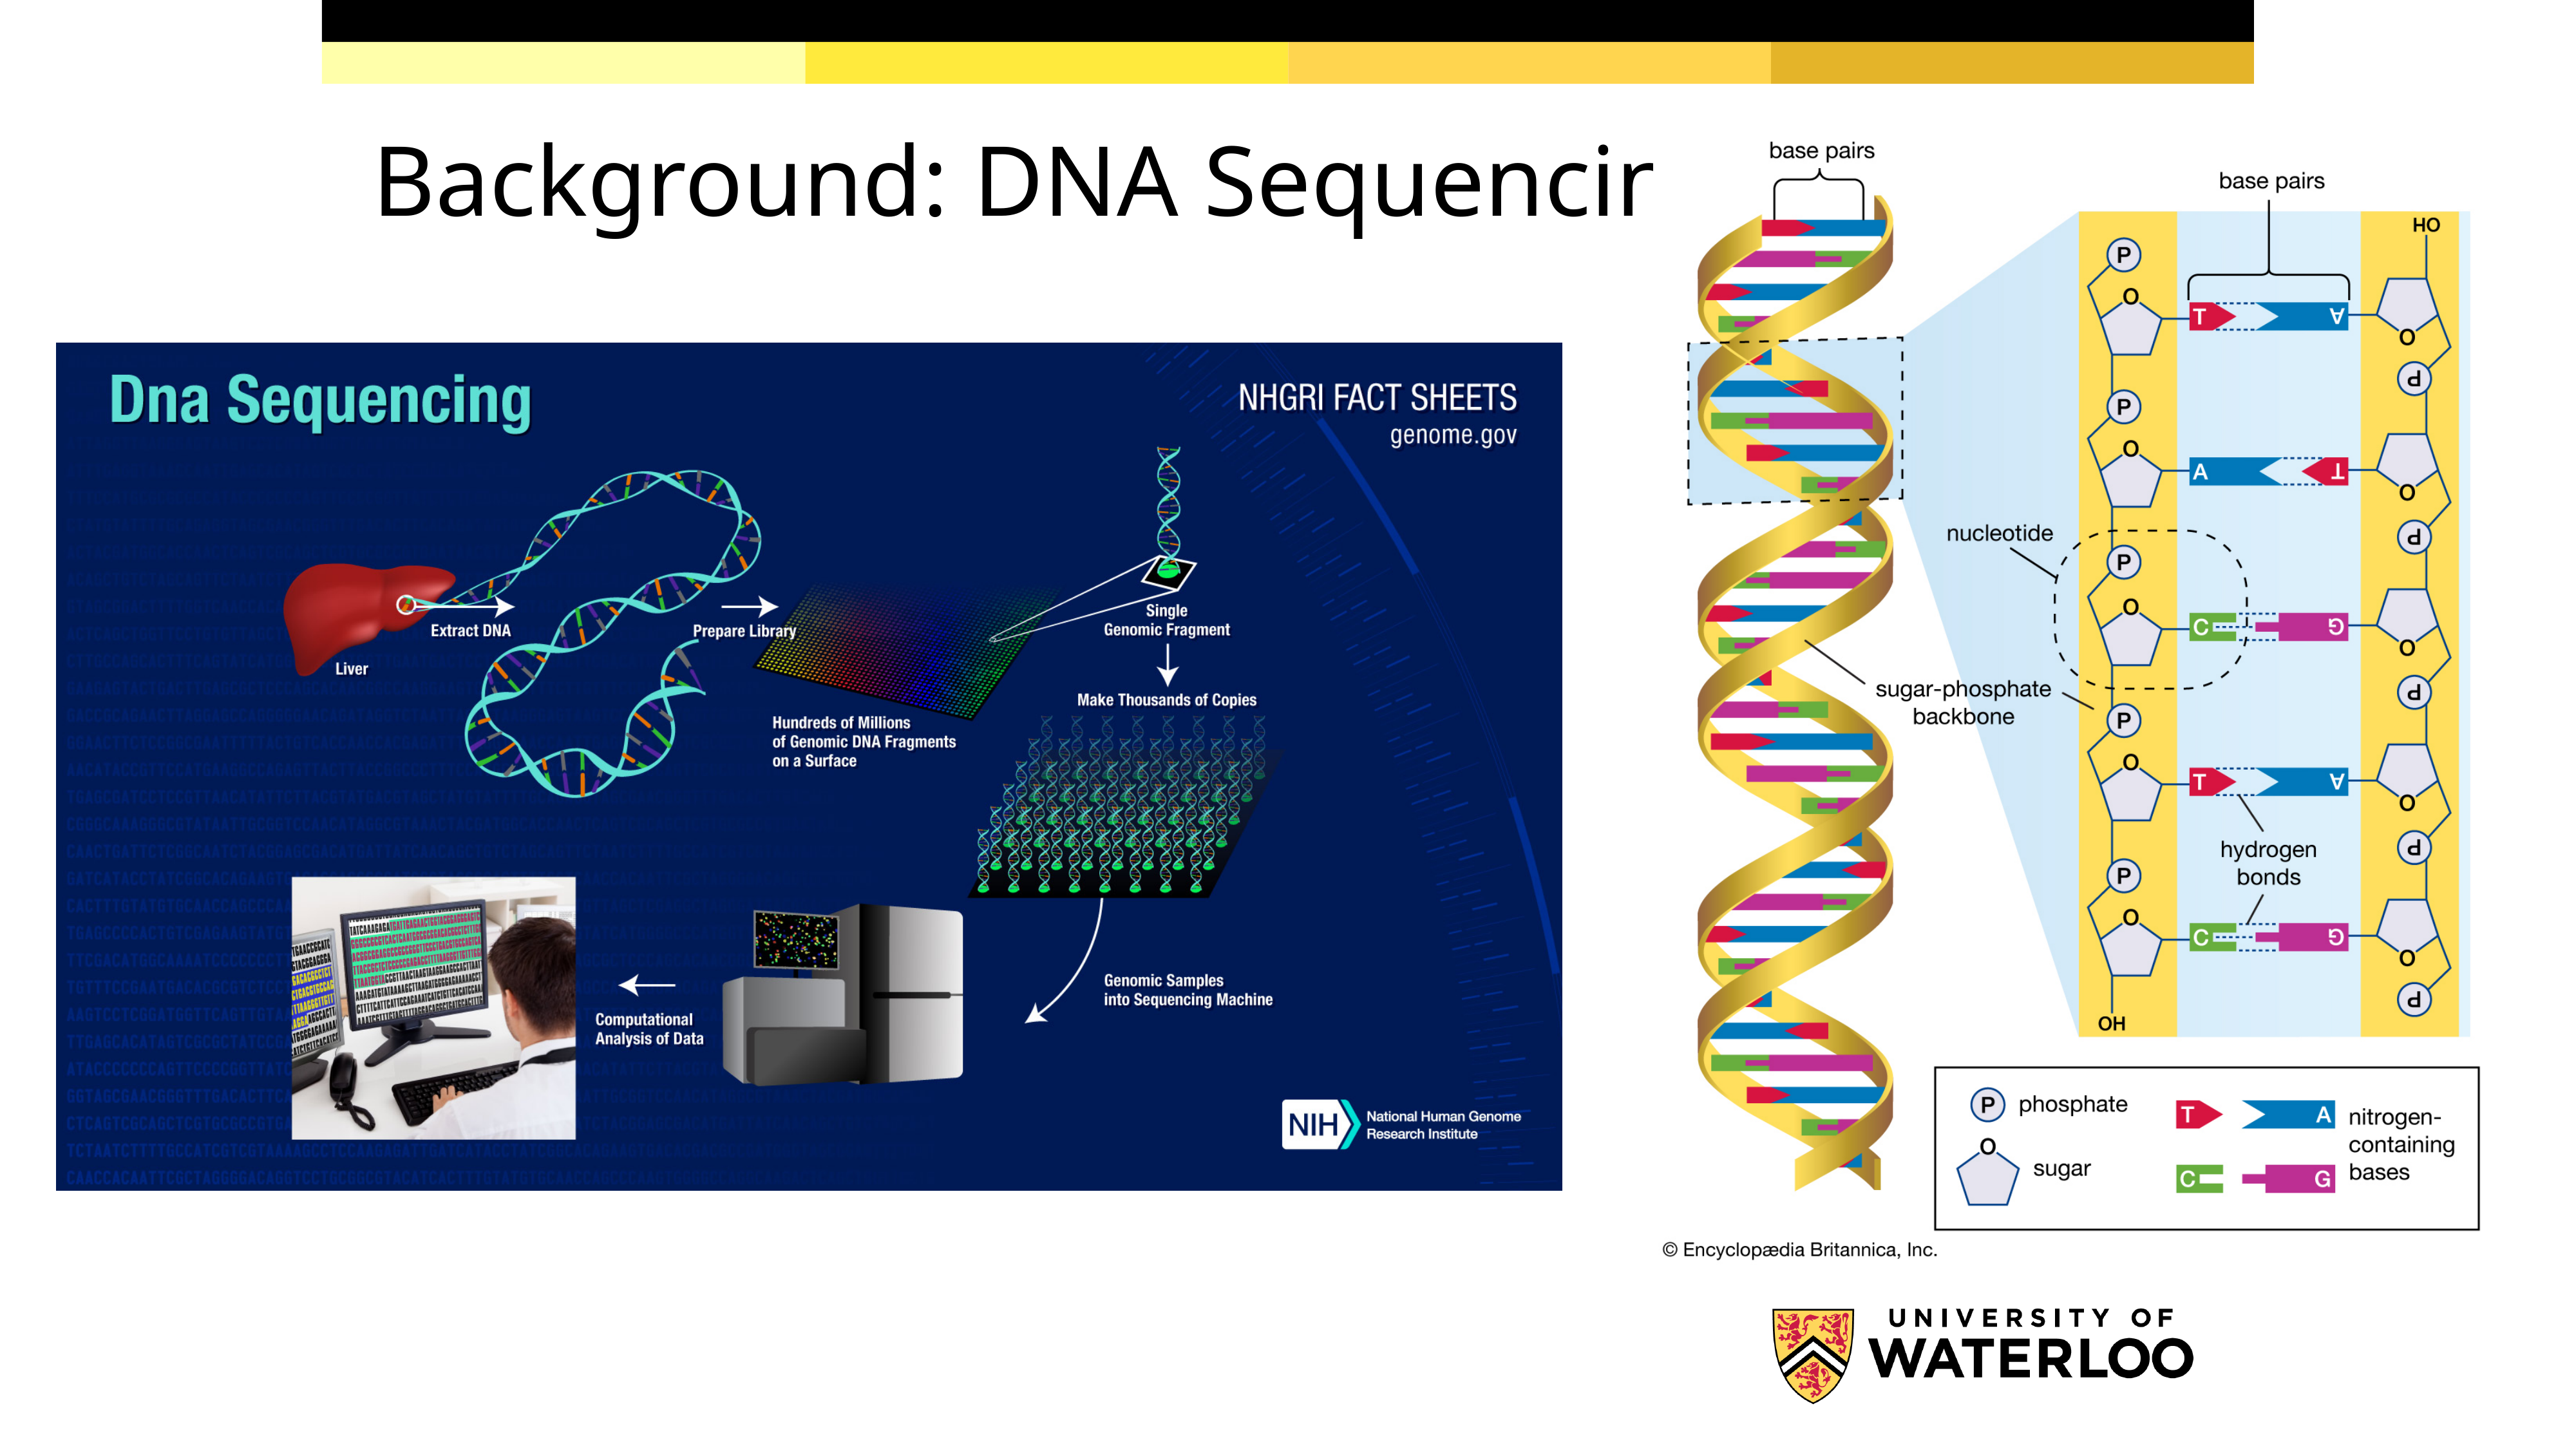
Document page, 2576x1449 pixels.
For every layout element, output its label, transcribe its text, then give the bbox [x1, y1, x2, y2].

picture [56, 343, 1563, 1191]
title Background: DNA Sequencing [363, 91, 2197, 281]
picture [1765, 1298, 2201, 1410]
picture [1653, 117, 2515, 1265]
